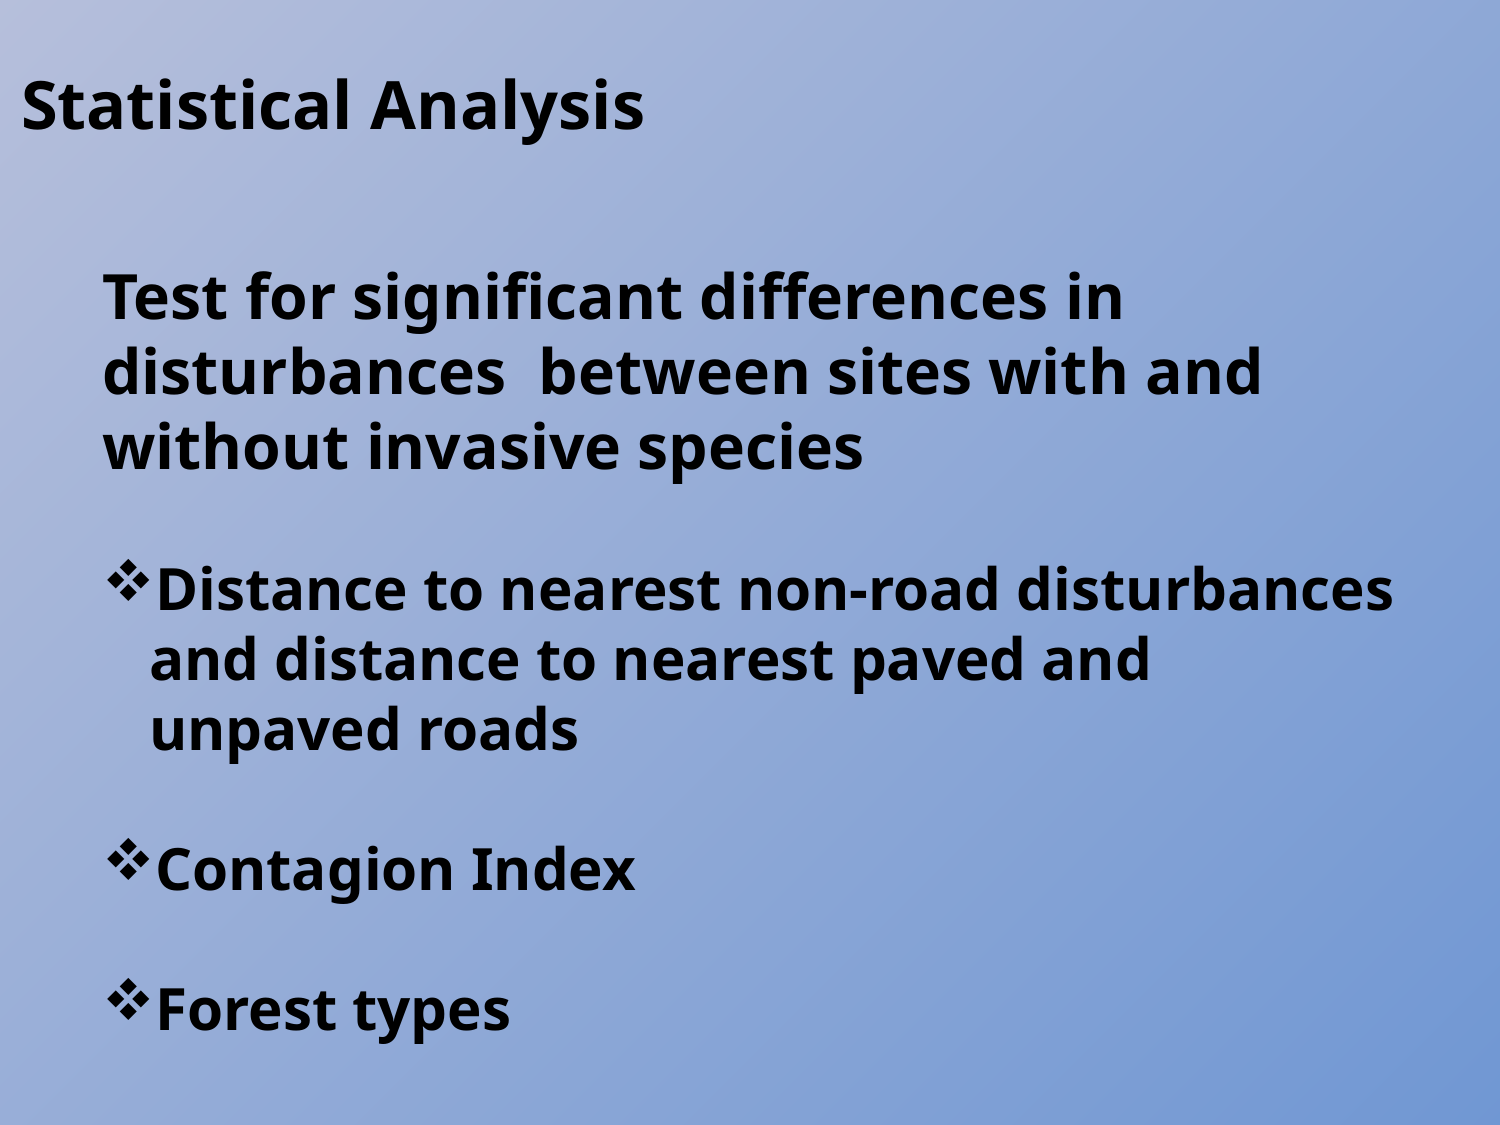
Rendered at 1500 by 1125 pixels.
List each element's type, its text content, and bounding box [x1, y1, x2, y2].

text_box Test for significant differences in disturbances between sites with and without invasive species Distance to nearest non-road disturbances and distance to nearest paved and unpaved roads Contagion Index Forest types [87, 249, 1413, 1050]
title Statistical Analysis [6, 24, 1319, 180]
